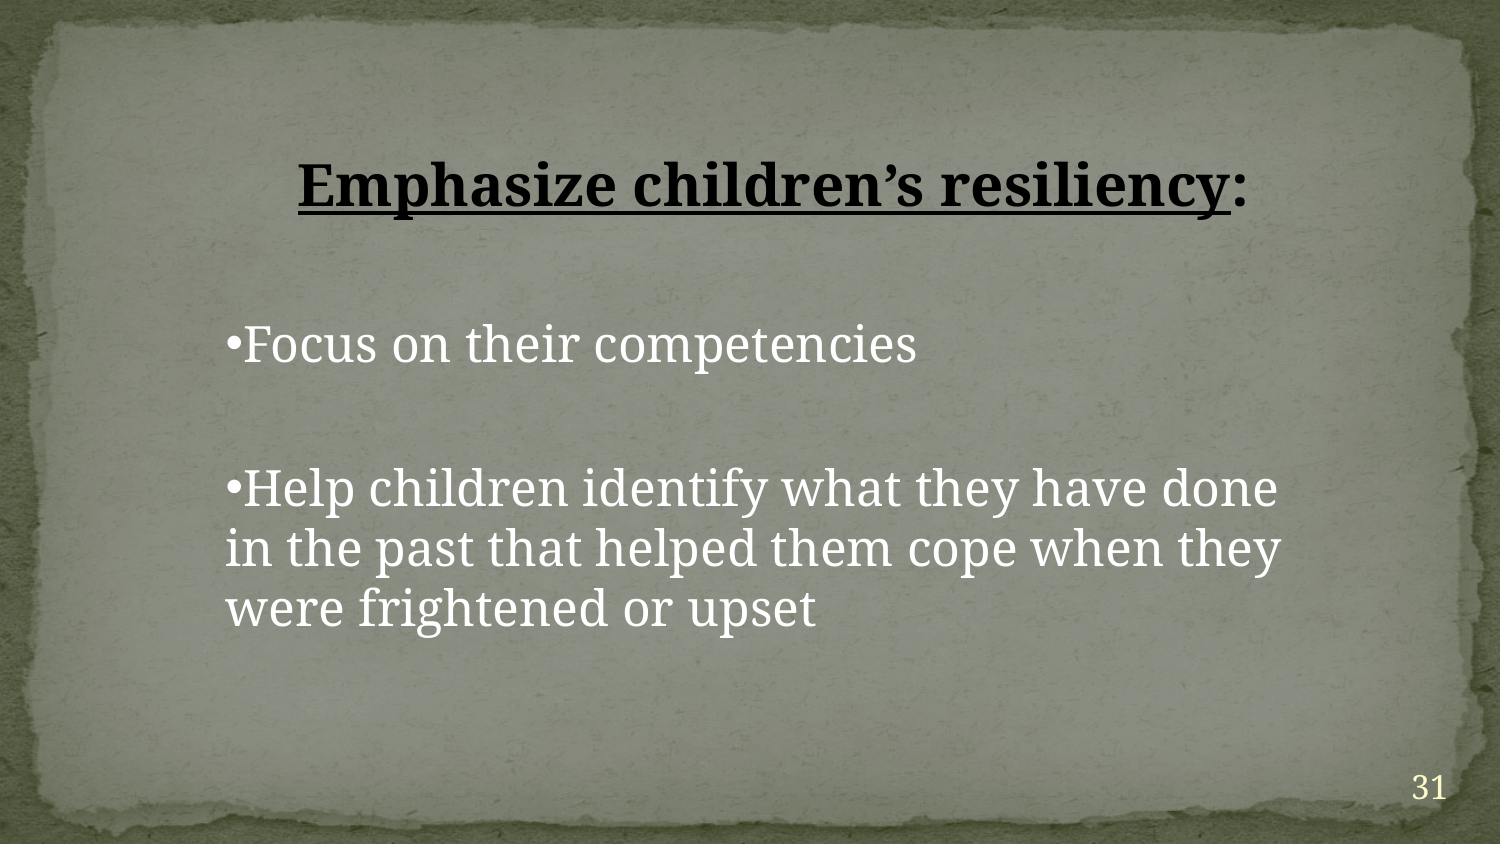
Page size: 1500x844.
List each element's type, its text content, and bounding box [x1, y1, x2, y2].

slide_number 31 [1379, 760, 1480, 817]
text_box Emphasize children’s resiliency: Focus on their competencies Help children identify what they have done in the past that helped them cope when they were frightened or upset [210, 140, 1336, 644]
